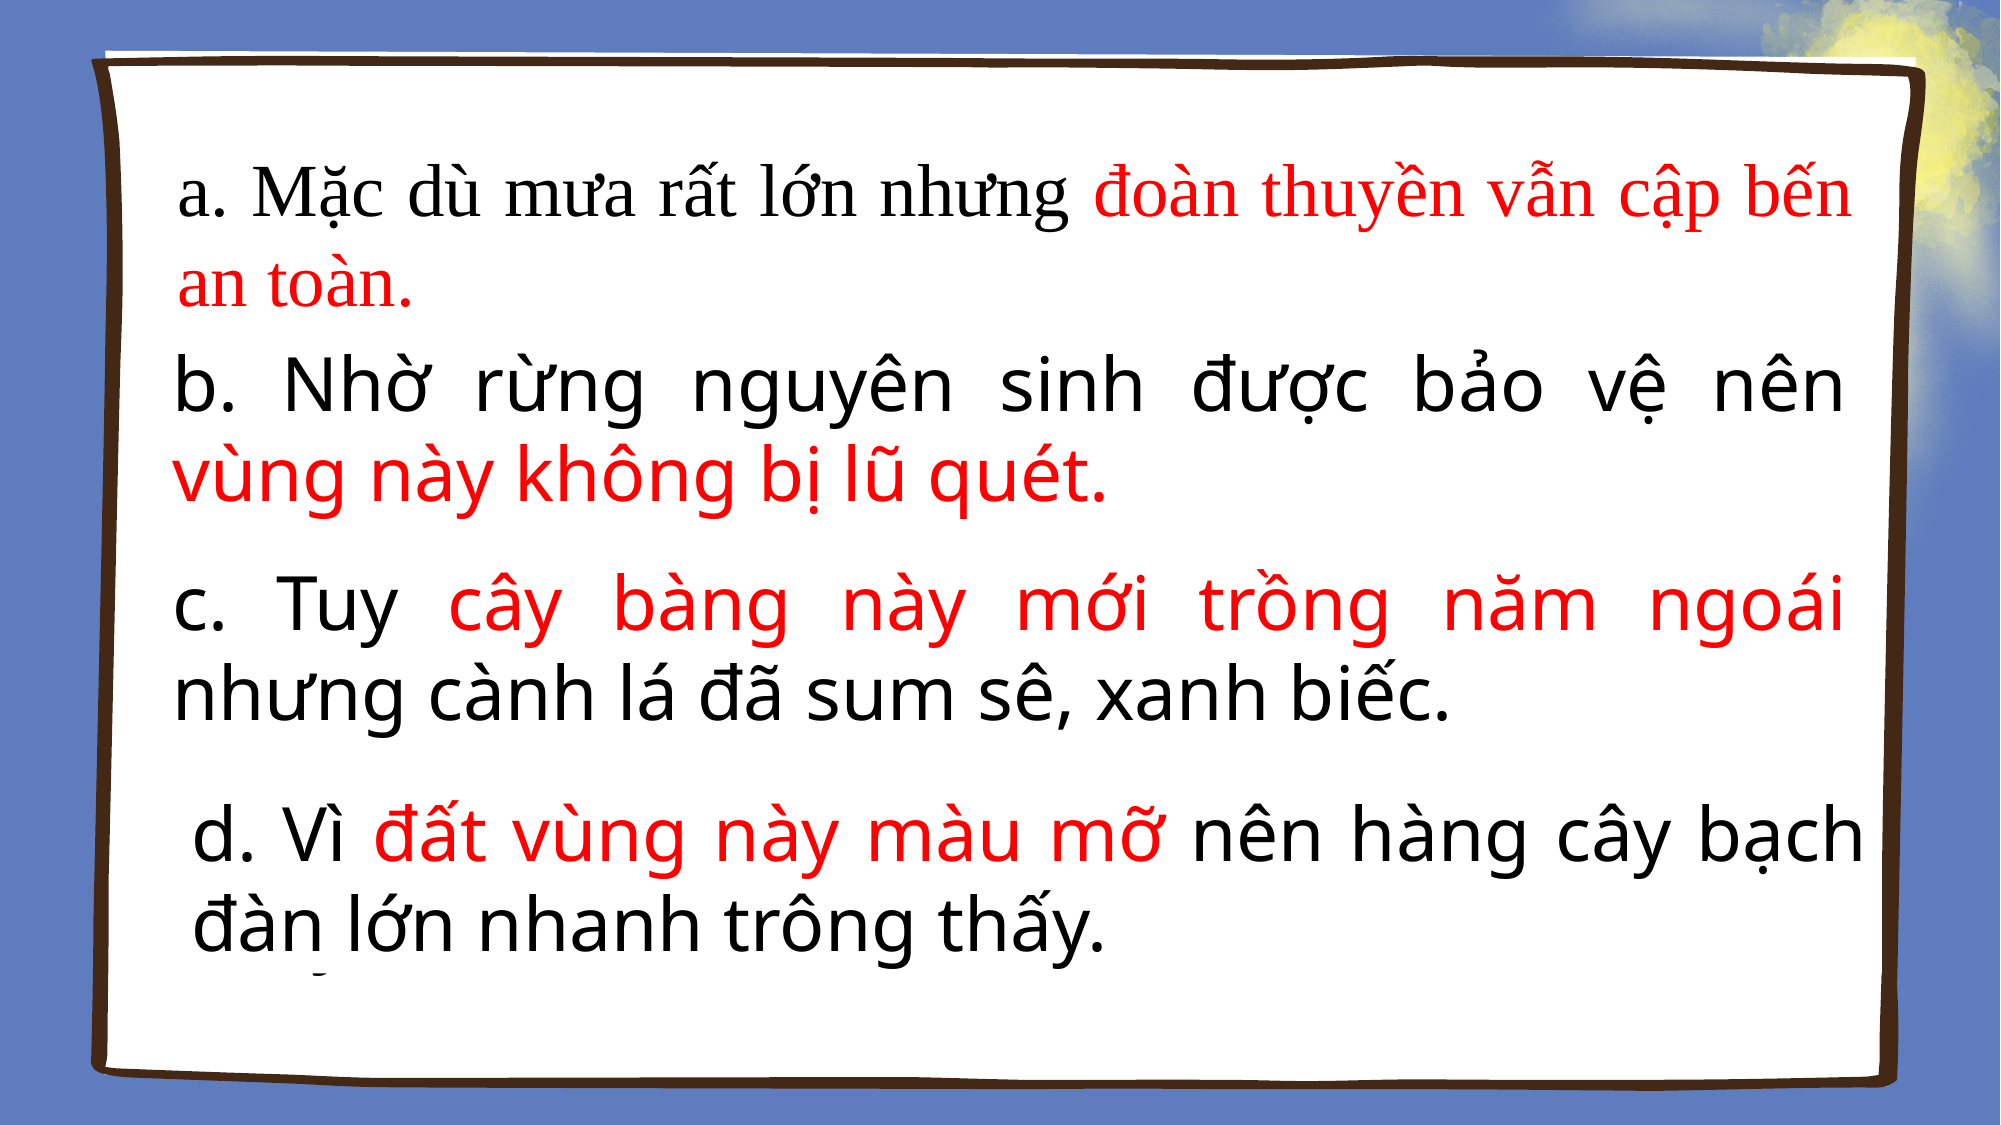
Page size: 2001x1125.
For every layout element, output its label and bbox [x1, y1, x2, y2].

text_box [90, 50, 1927, 1091]
text_box [1422, 0, 2000, 571]
